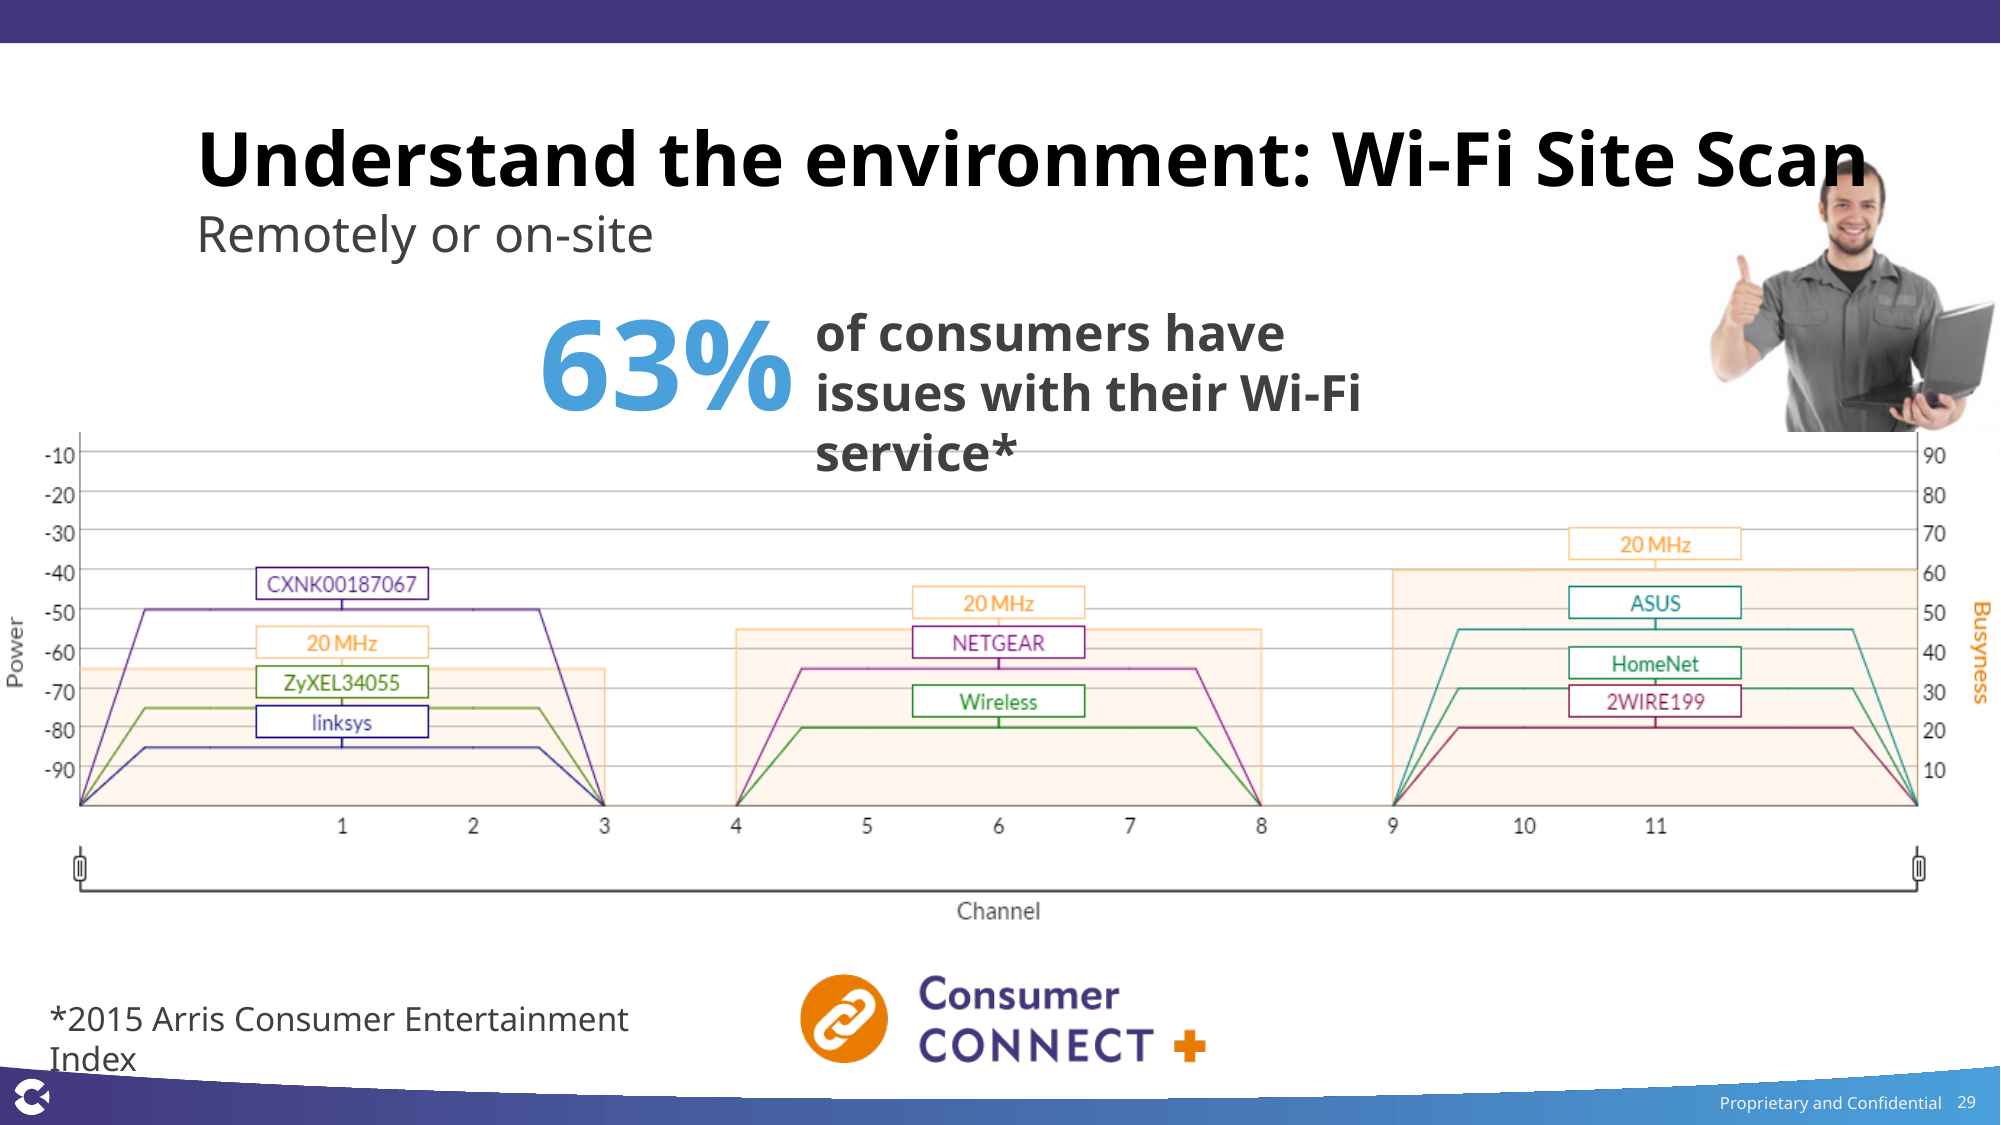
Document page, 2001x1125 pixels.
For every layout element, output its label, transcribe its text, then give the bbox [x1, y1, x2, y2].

title Understand the environment: Wi-Fi Site Scan [181, 59, 1895, 201]
picture [799, 974, 1206, 1063]
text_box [524, 278, 1463, 445]
slide_number 29 [1936, 1087, 1992, 1120]
list Remotely or on-site [181, 201, 1705, 272]
text_box *2015 Arris Consumer Entertainment Index [34, 991, 725, 1086]
picture [0, 149, 2000, 934]
